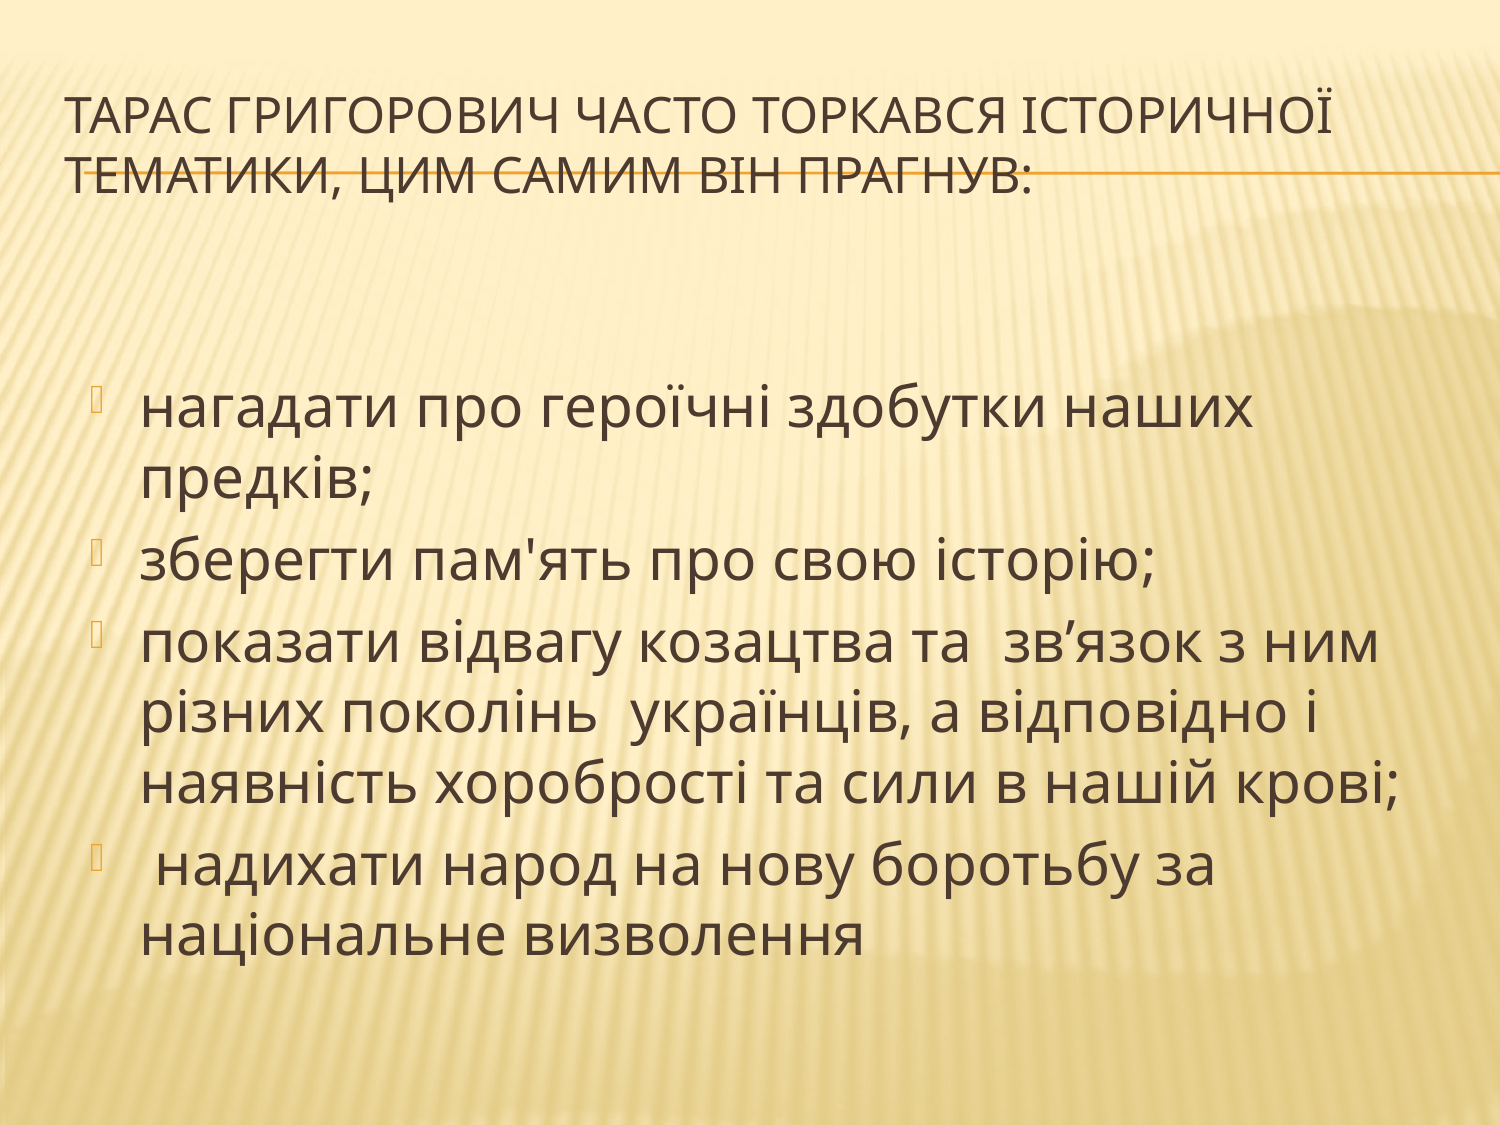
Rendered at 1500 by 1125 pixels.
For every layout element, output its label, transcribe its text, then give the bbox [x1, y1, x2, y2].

list нагадати про героїчні здобутки наших предків; зберегти пам'ять про свою історію; показати відвагу козацтва та зв’язок з ним різних поколінь українців, а відповідно і наявність хоробрості та сили в нашій крові; надихати народ на нову боротьбу за національне визволення [75, 361, 1425, 1005]
title Тарас Григорович часто торкався історичної тематики, цим самим він прагнув: [50, 75, 1475, 213]
